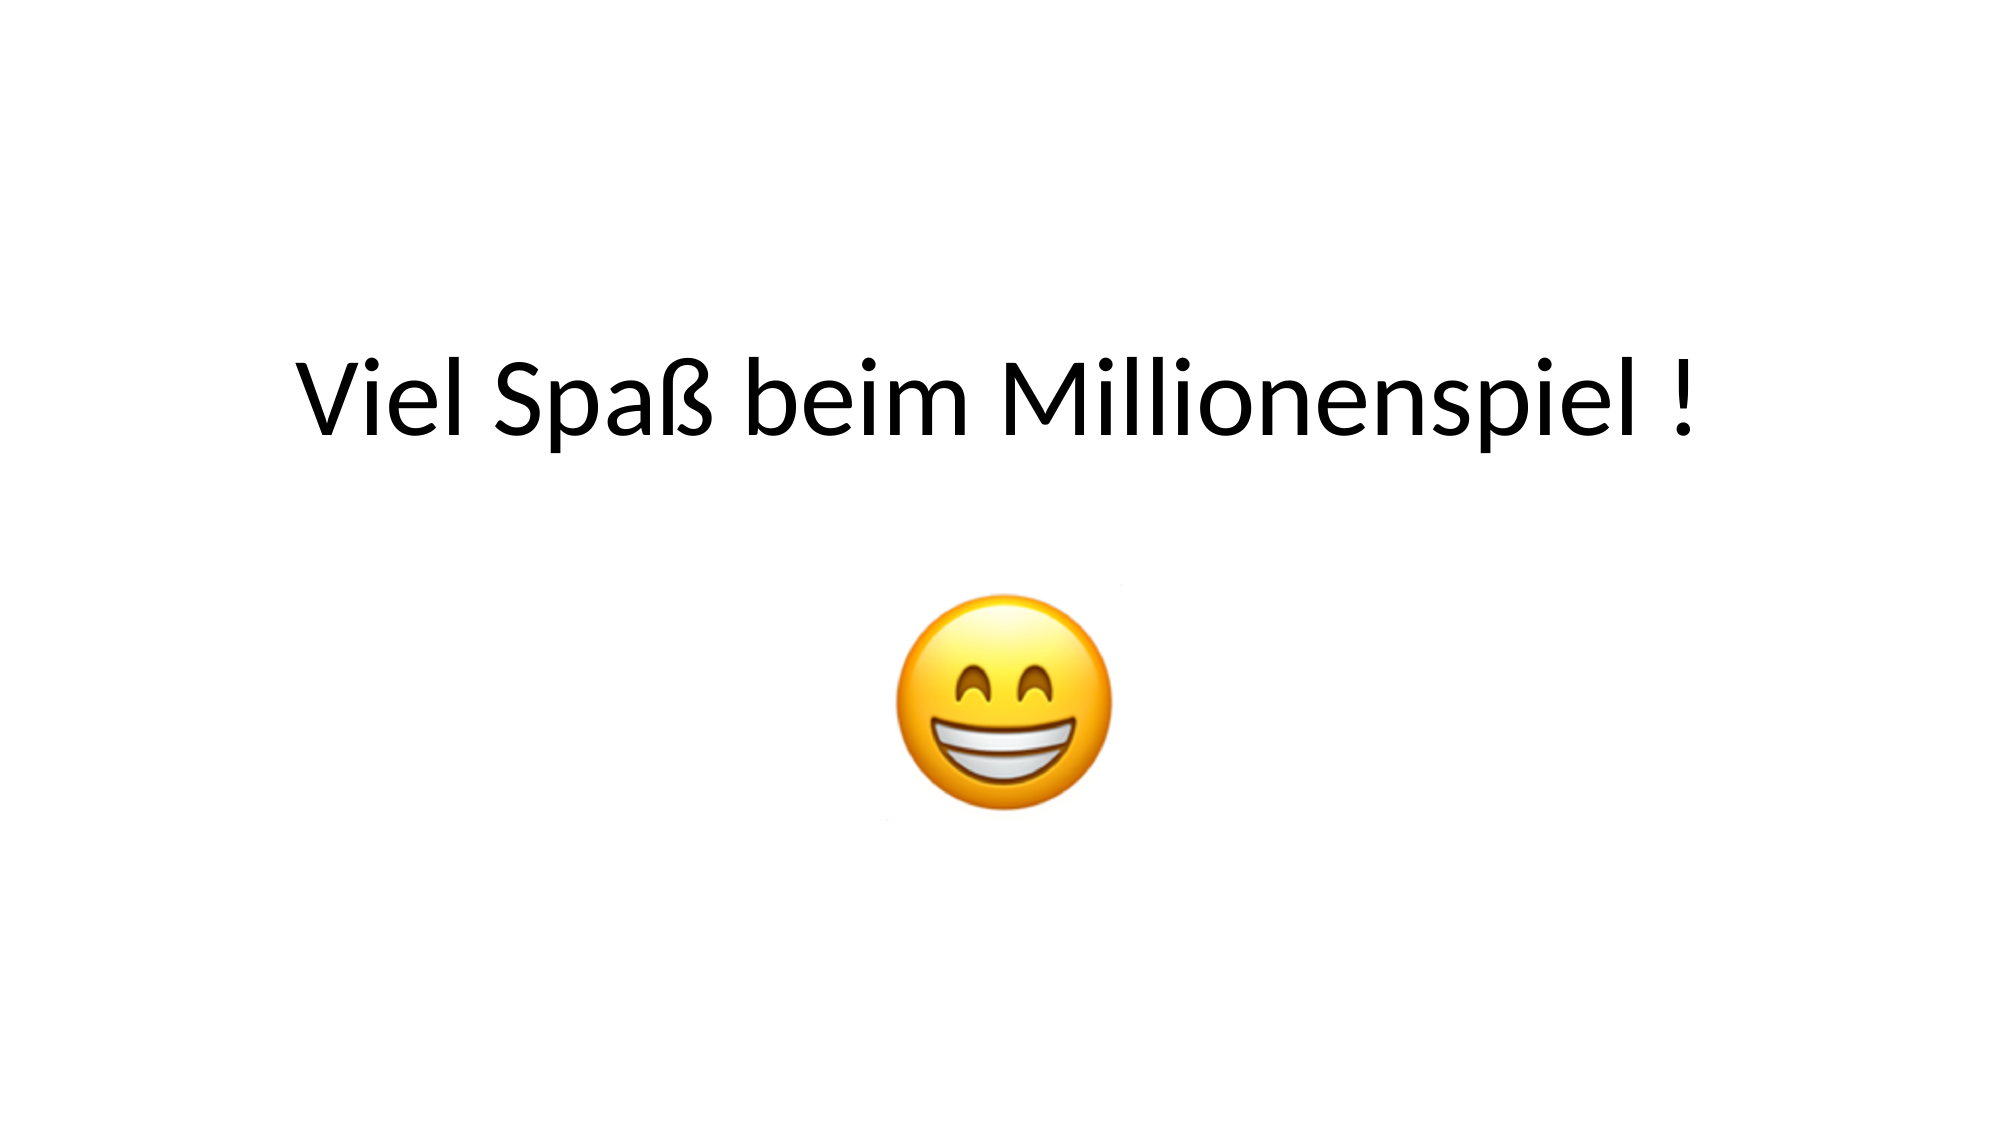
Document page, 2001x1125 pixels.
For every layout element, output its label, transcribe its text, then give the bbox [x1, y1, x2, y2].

picture [779, 562, 1221, 858]
list Viel Spaß beim Millionenspiel ! [280, 331, 2000, 425]
